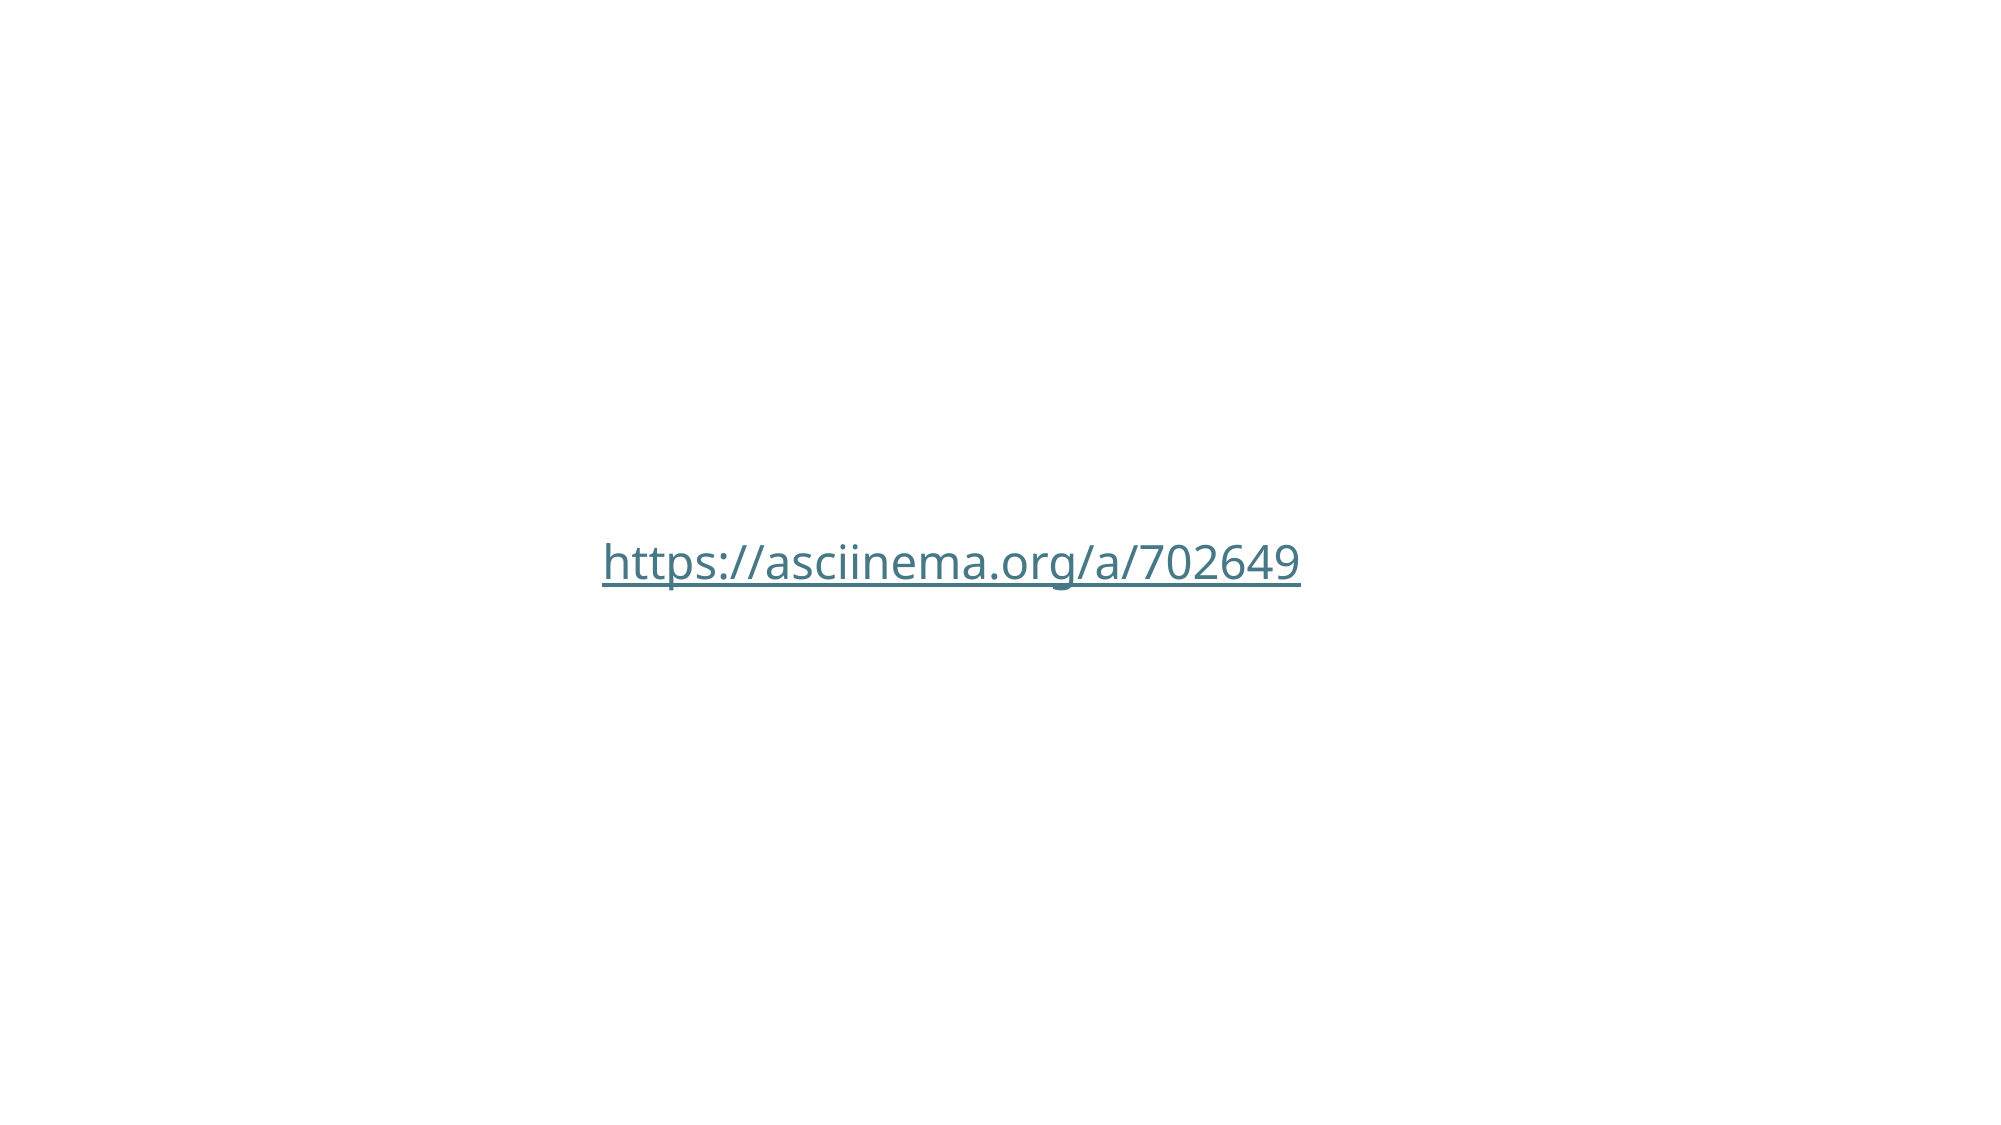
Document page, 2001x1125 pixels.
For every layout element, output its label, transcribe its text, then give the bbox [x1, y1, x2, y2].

list https://asciinema.org/a/702649 [587, 525, 1413, 600]
